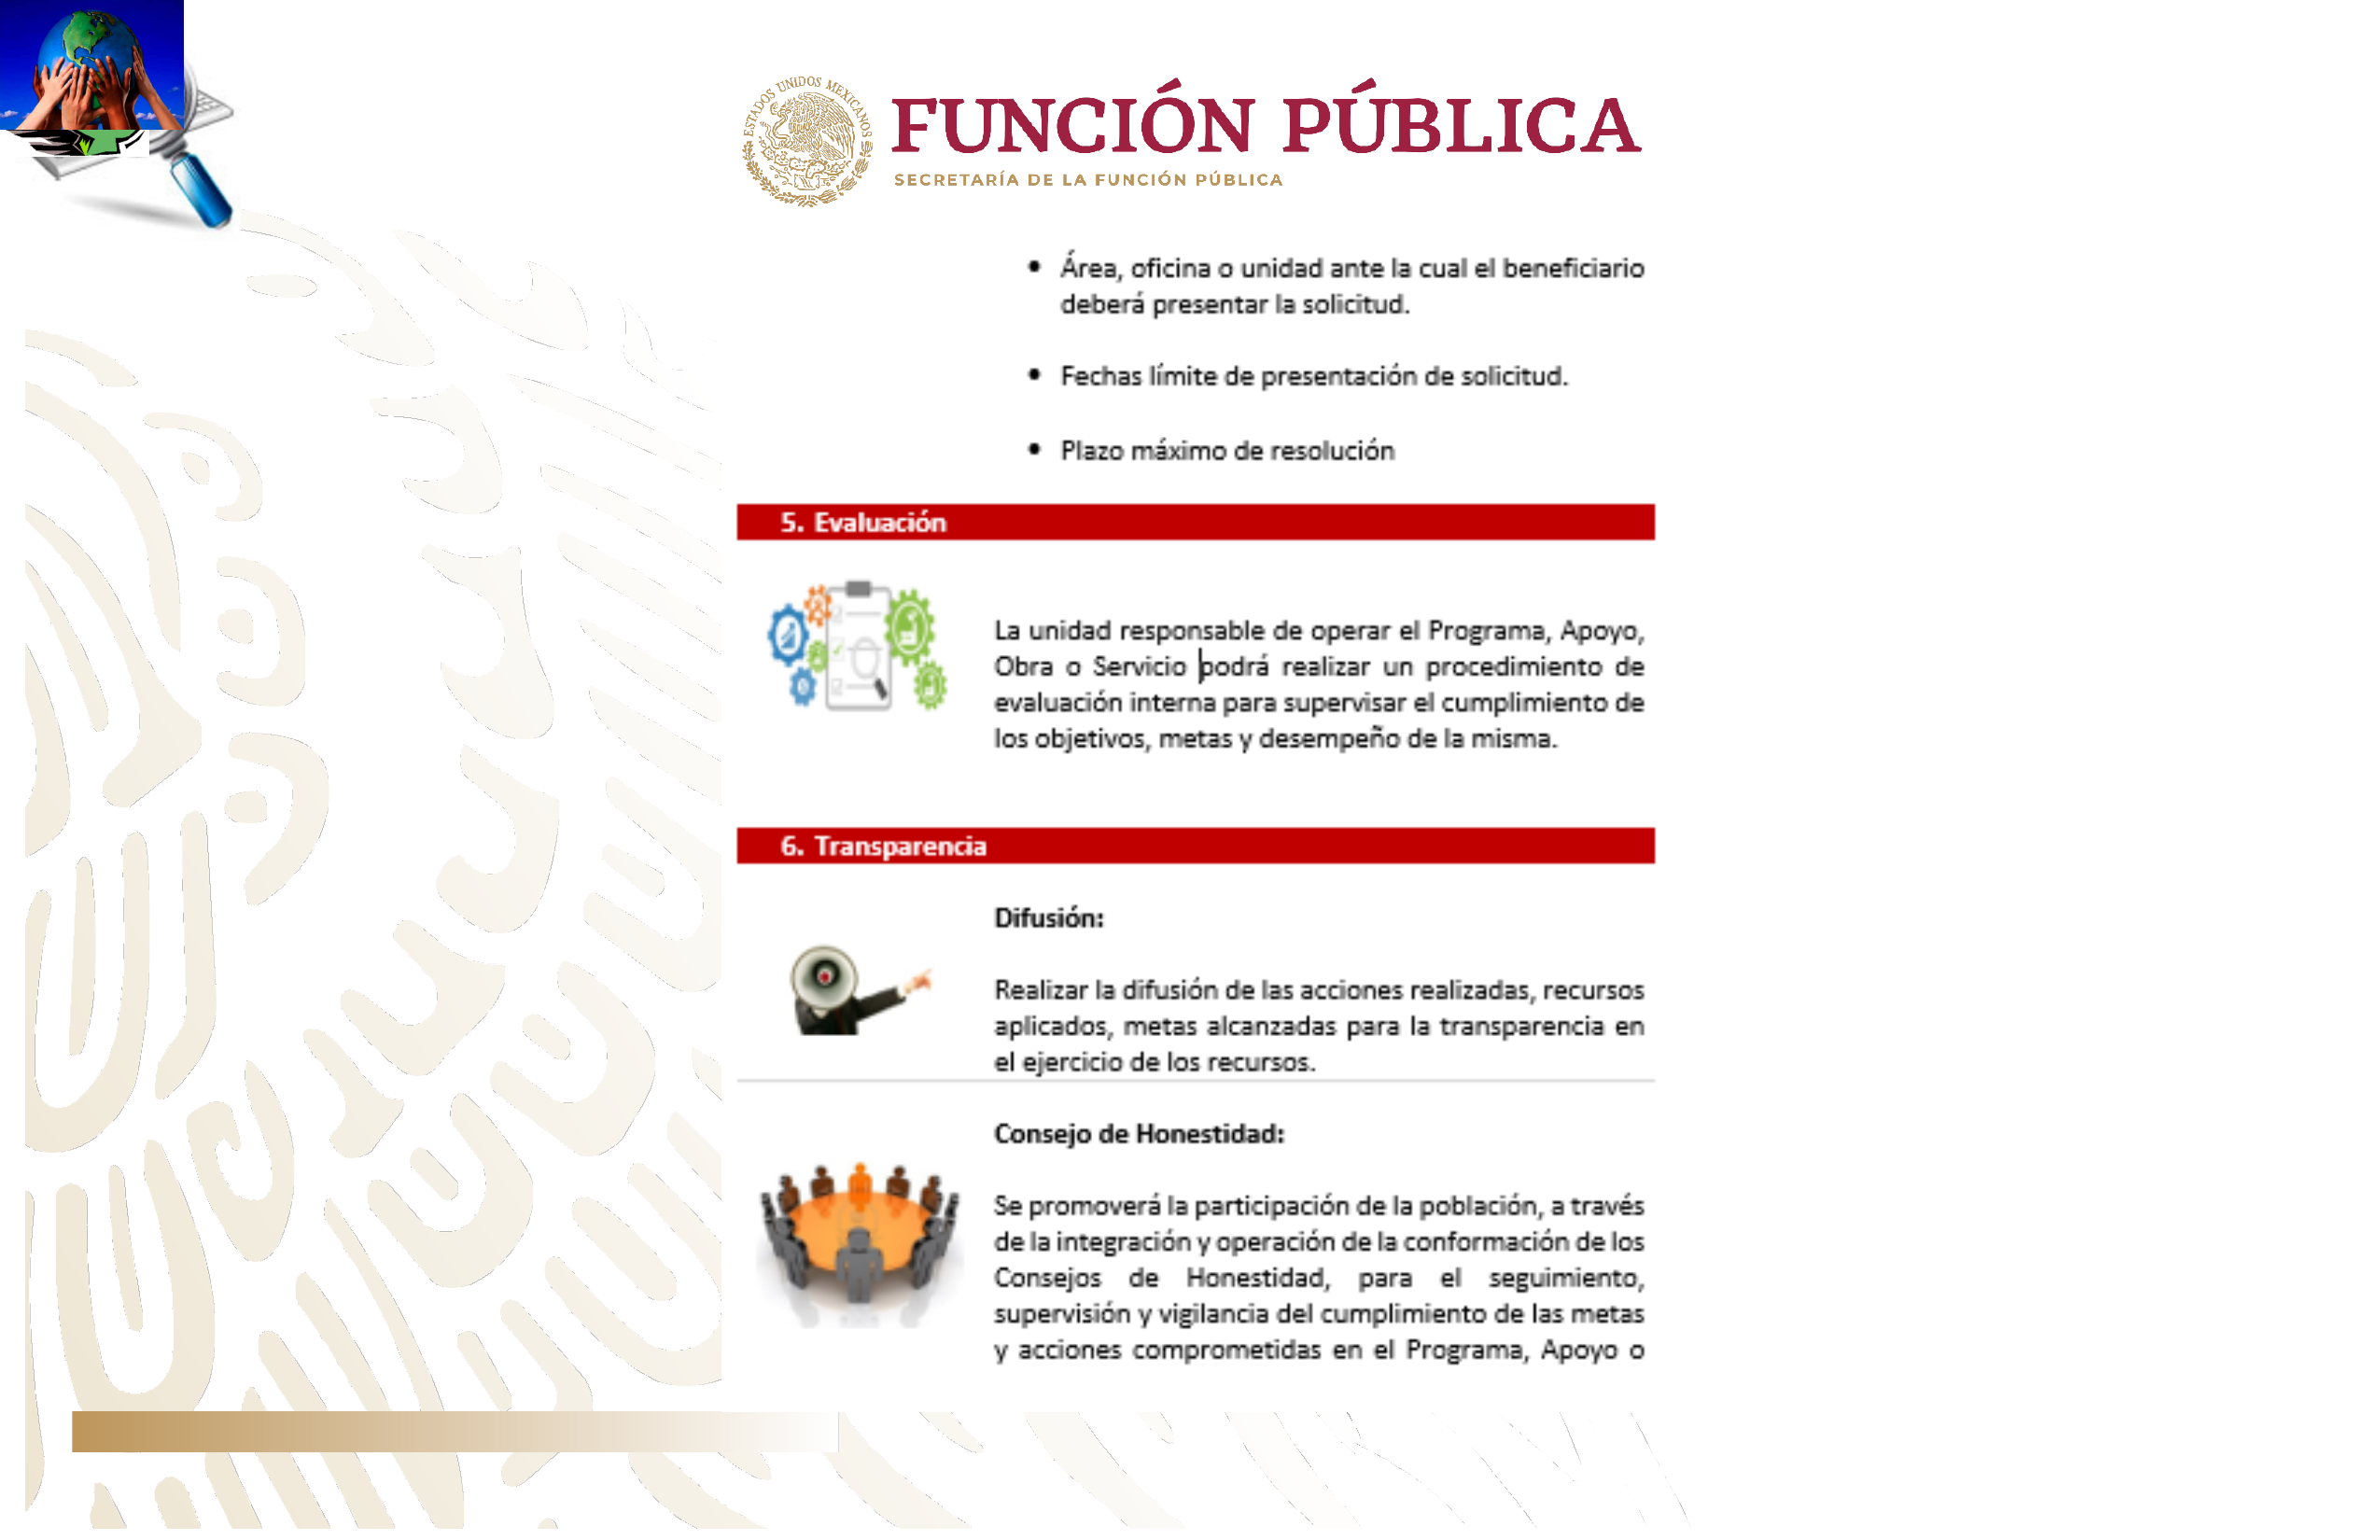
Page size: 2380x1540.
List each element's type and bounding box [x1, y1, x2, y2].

picture [25, 1189, 45, 1512]
picture [537, 1518, 559, 1529]
picture [0, 0, 1692, 1529]
picture [90, 1482, 128, 1529]
picture [216, 556, 306, 707]
picture [154, 1477, 202, 1529]
picture [224, 732, 329, 905]
picture [369, 383, 503, 514]
